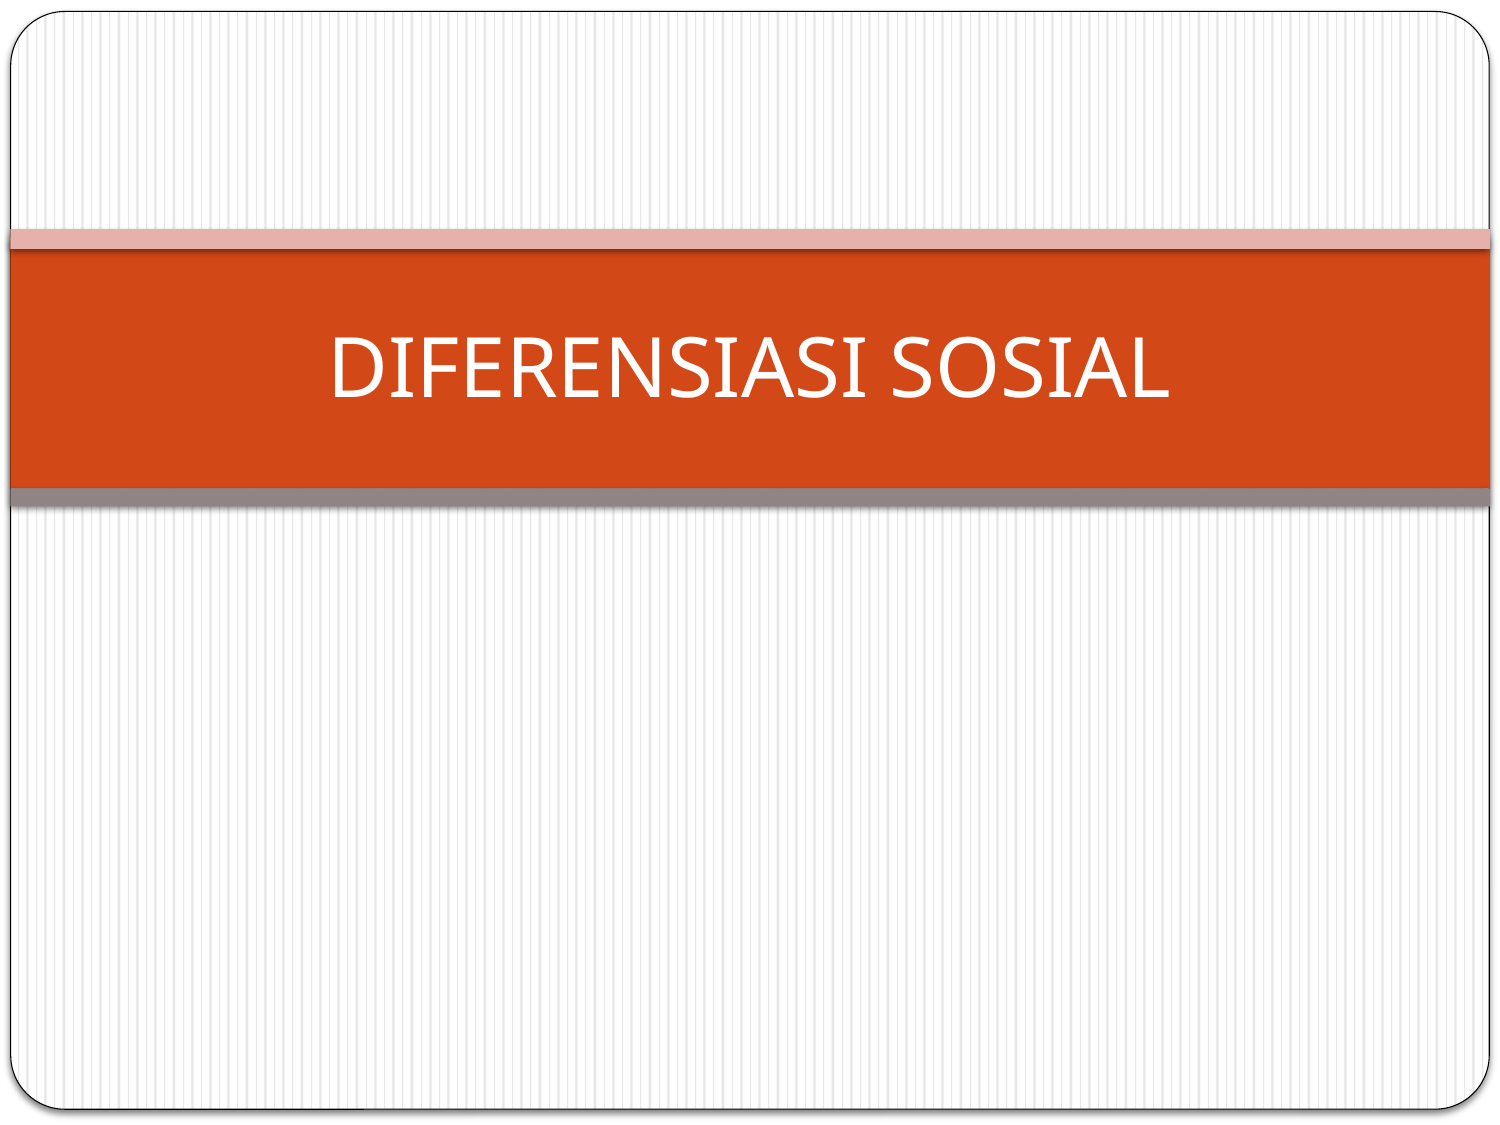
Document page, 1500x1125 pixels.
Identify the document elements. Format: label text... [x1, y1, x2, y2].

title DIFERENSIASI SOSIAL [75, 247, 1425, 489]
